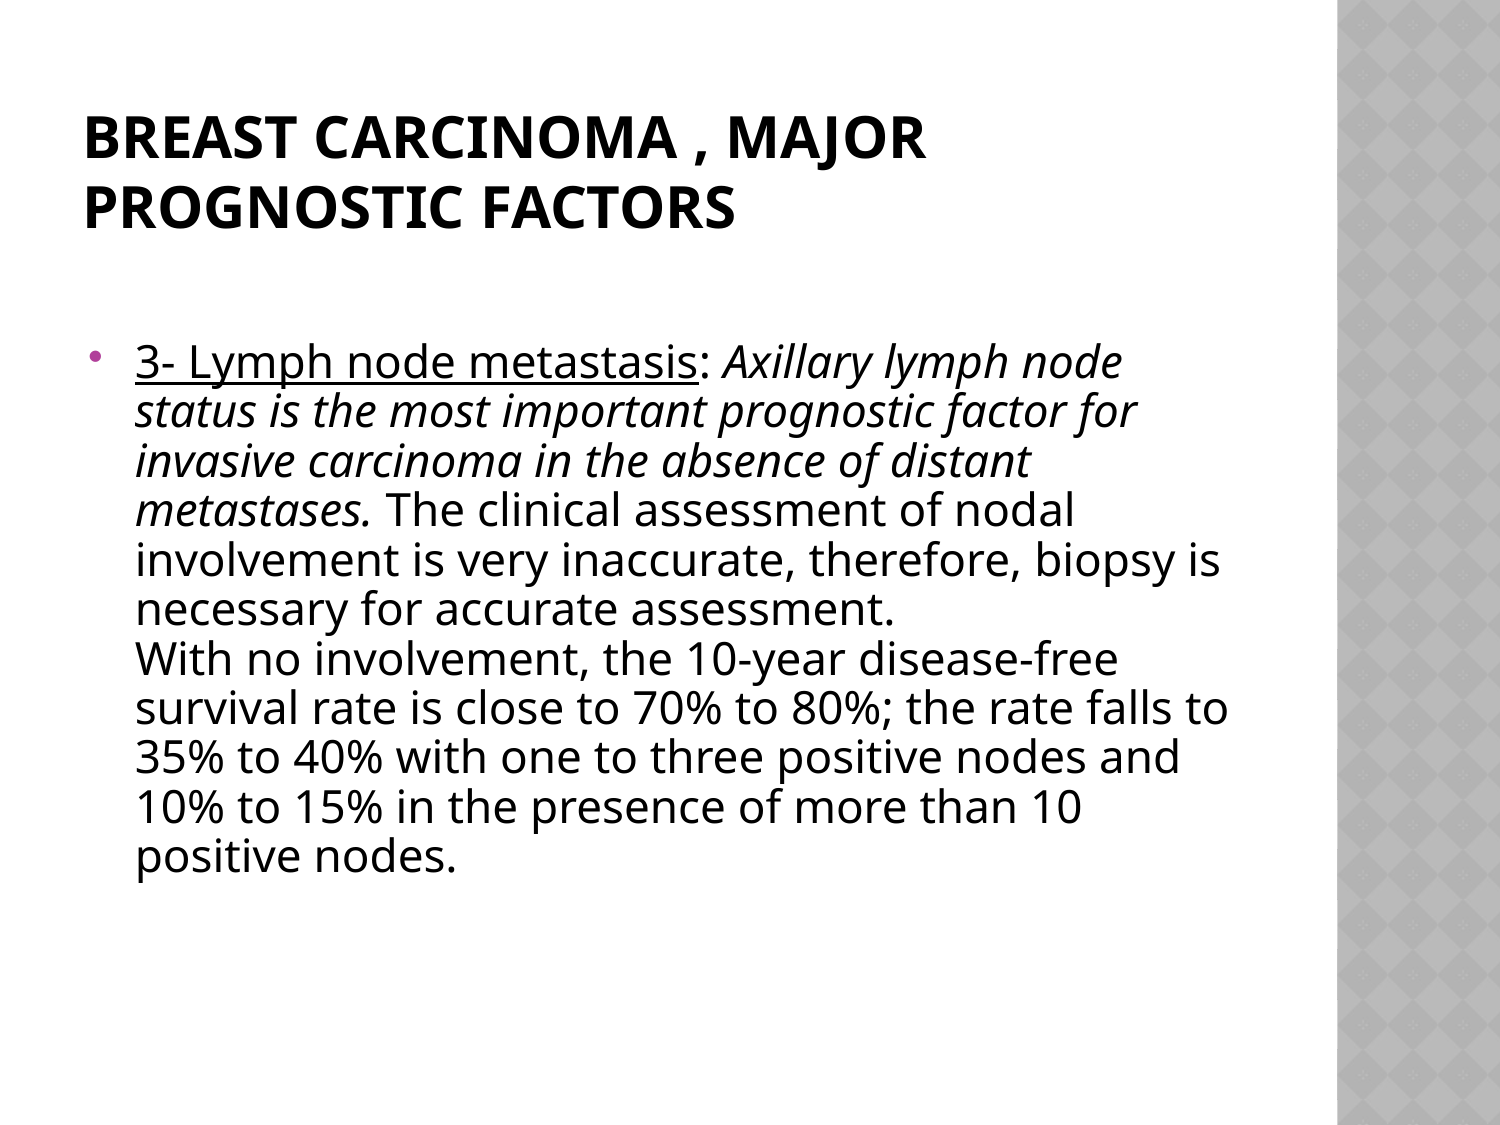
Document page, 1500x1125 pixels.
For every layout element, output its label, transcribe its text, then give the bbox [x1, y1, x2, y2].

title Breast Carcinoma , Major Prognostic Factors [75, 52, 1263, 240]
list 3- Lymph node metastasis: Axillary lymph node status is the most important prognostic factor for invasive carcinoma in the absence of distant metastases. The clinical assessment of nodal involvement is very inaccurate, therefore, biopsy is necessary for accurate assessment. With no involvement, the 10-year disease-free survival rate is close to 70% to 80%; the rate falls to 35% to 40% with one to three positive nodes and 10% to 15% in the presence of more than 10 positive nodes. [75, 264, 1263, 1059]
